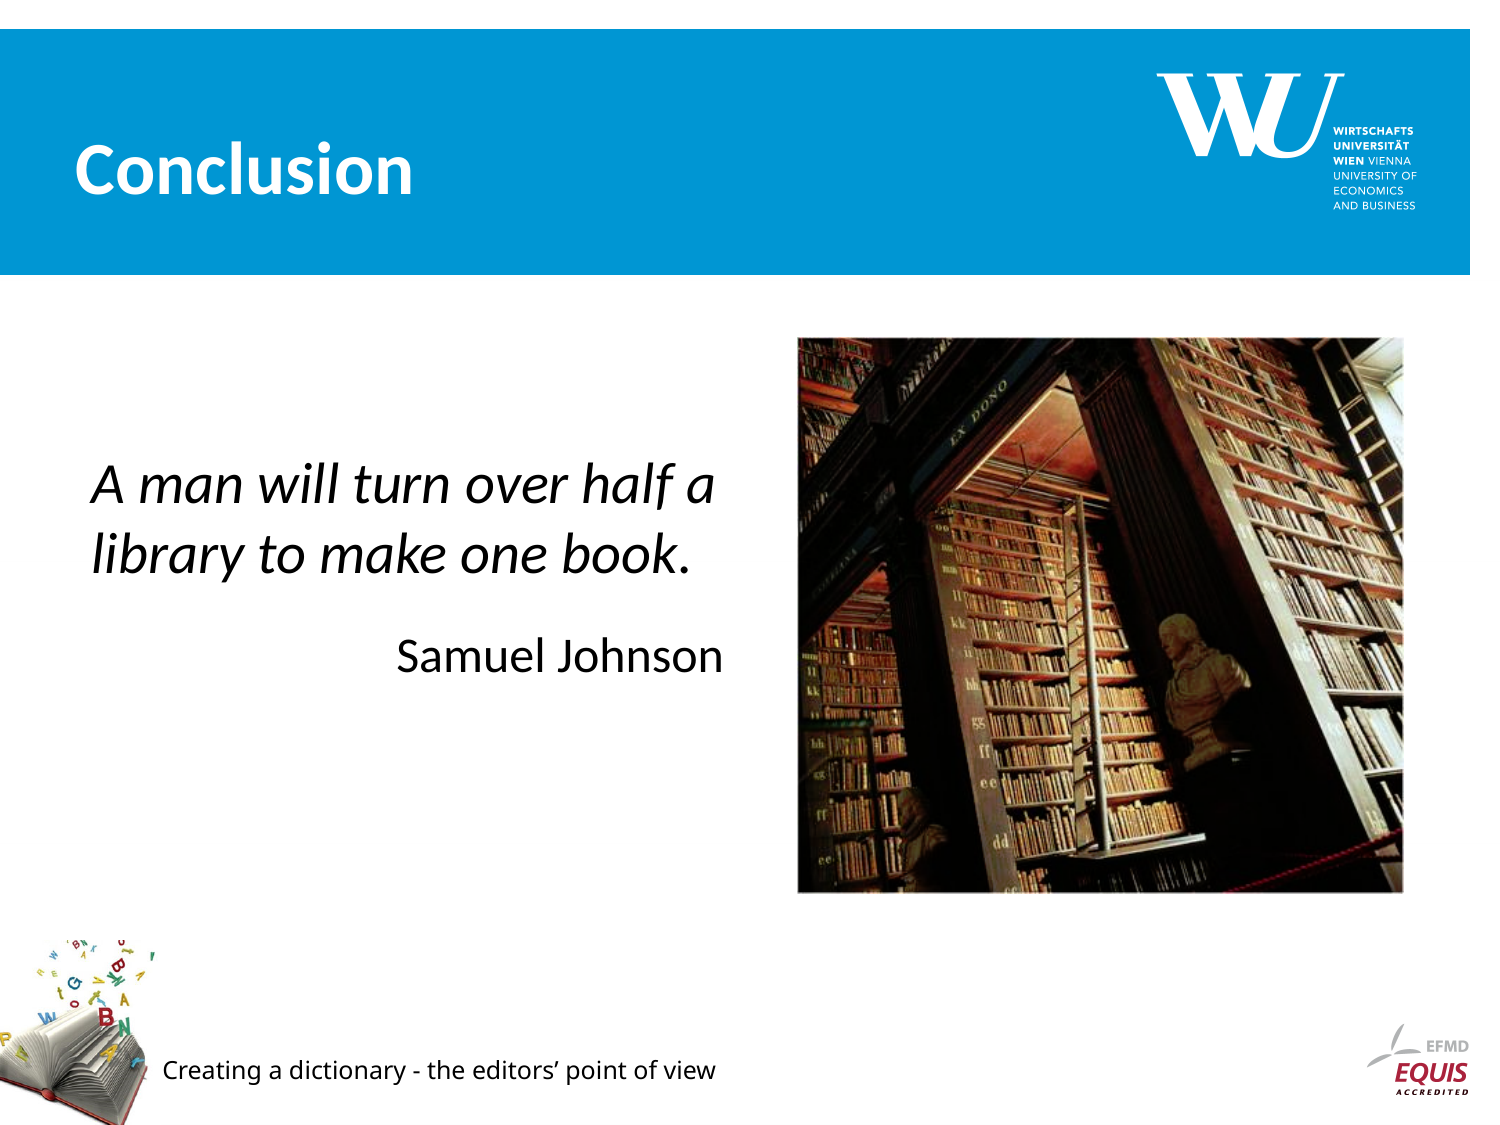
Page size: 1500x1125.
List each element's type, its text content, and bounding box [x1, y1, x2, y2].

picture [0, 0, 1500, 1125]
title Conclusion [75, 70, 1105, 259]
picture [1158, 74, 1344, 158]
text_box A man will turn over half a library to make one book. Samuel Johnson [76, 437, 750, 690]
